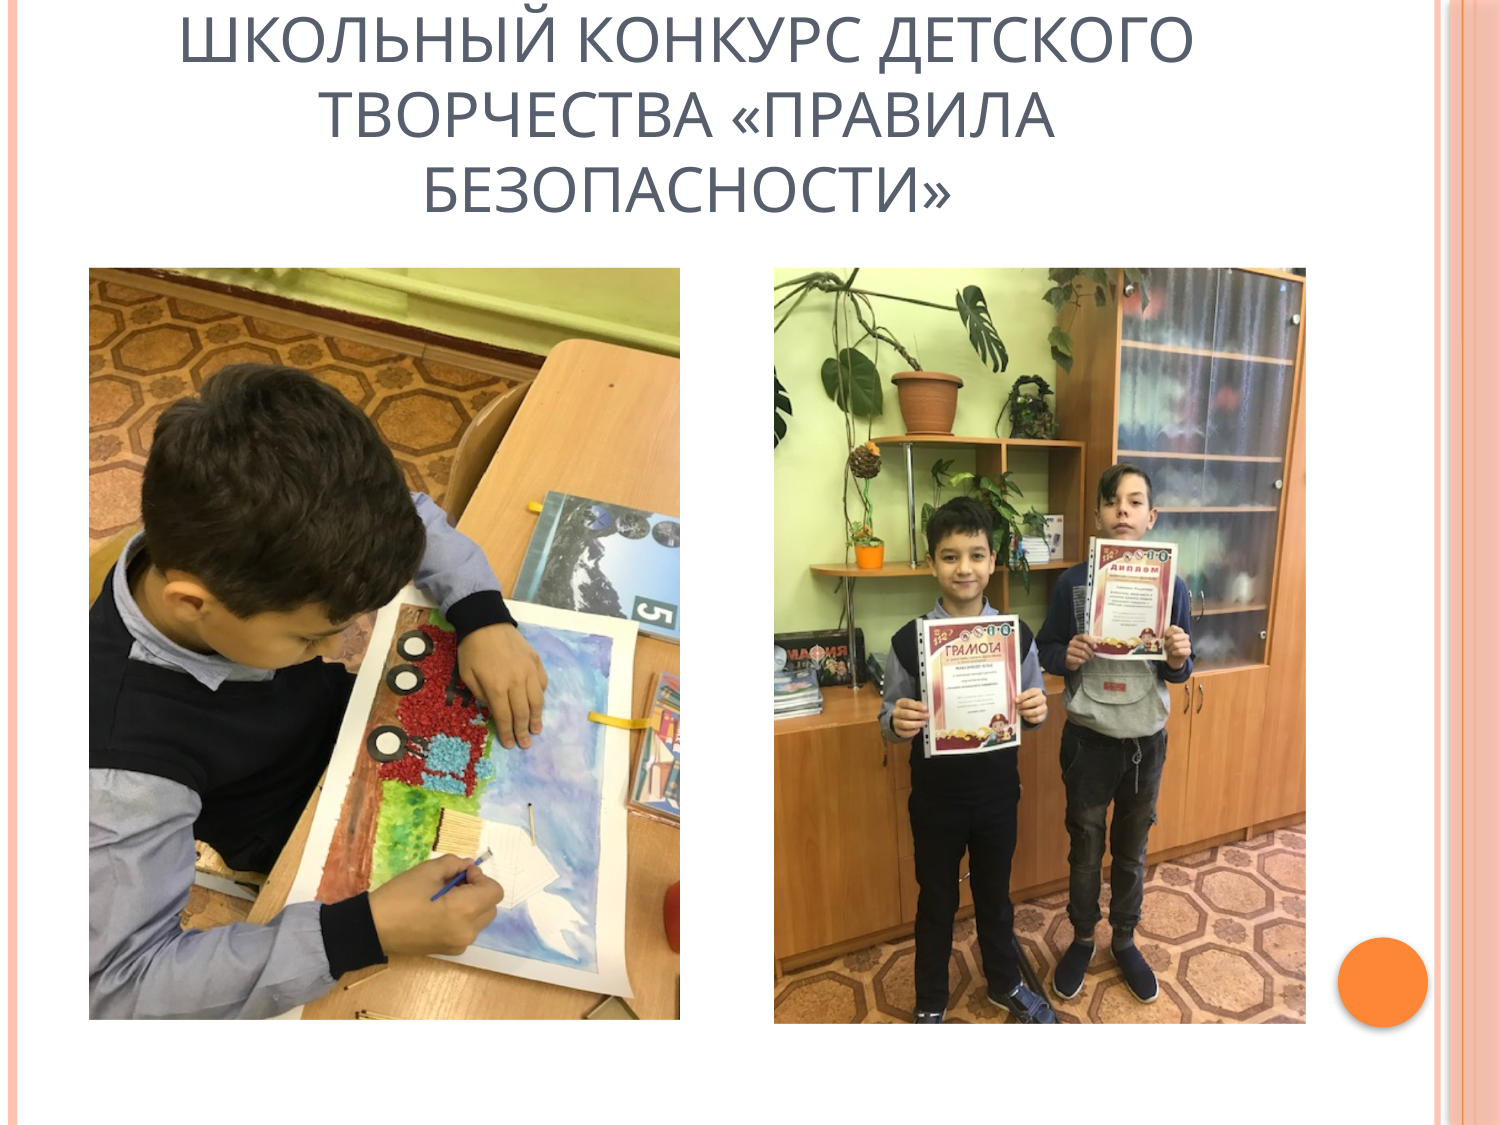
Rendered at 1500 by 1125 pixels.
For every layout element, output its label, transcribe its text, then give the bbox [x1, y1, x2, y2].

picture [89, 269, 680, 347]
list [7, 347, 761, 940]
title Школьный конкурс детского творчества «Правила Безопасности» [75, 45, 1300, 233]
picture [89, 940, 680, 1019]
picture [660, 268, 1418, 1023]
